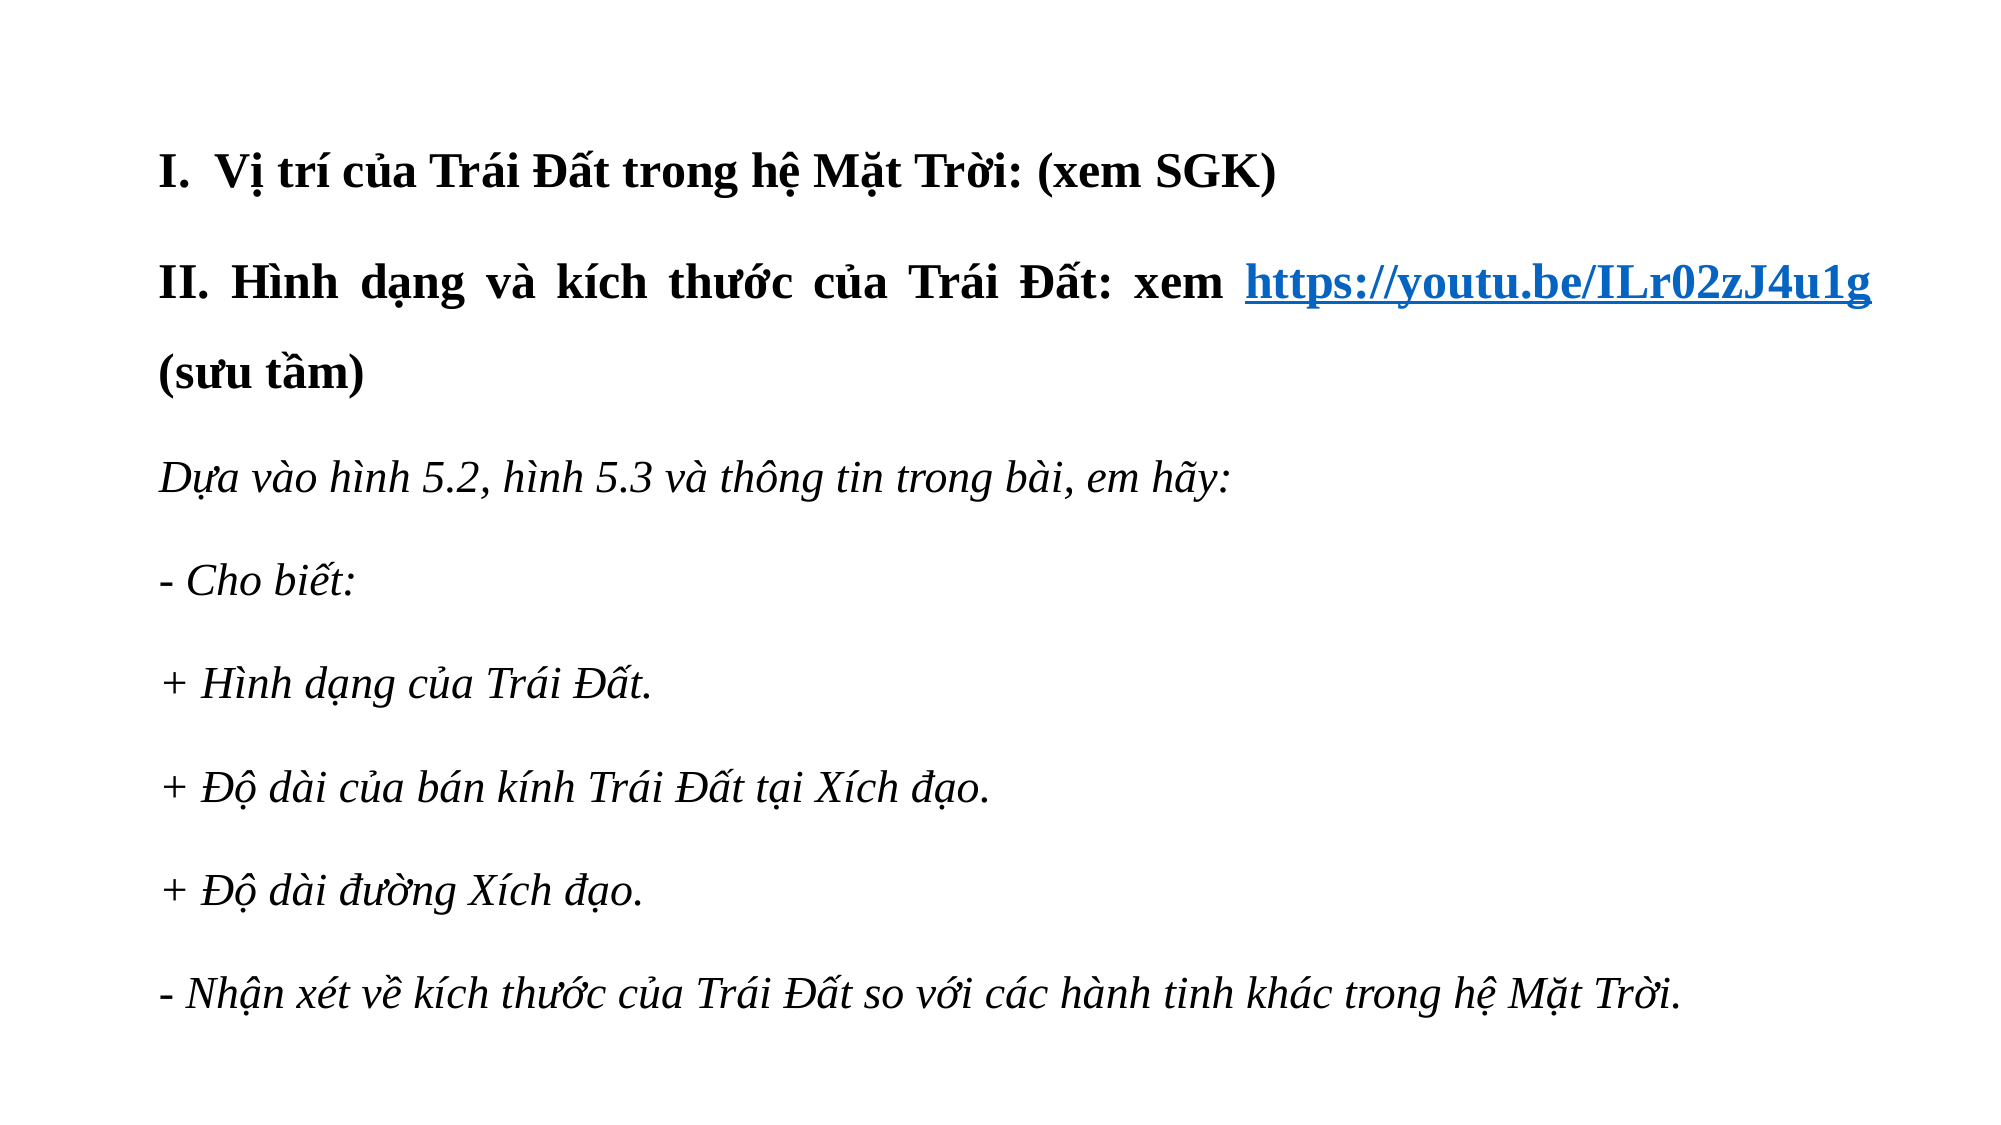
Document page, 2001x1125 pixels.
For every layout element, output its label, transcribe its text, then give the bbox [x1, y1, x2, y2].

text_box I. Vị trí của Trái Đất trong hệ Mặt Trời: (xem SGK) II. Hình dạng và kích thước của Trái Đất: xem https://youtu.be/ILr02zJ4u1g (sưu tầm) Dựa vào hình 5.2, hình 5.3 và thông tin trong bài, em hãy: - Cho biết: + Hình dạng của Trái Đất. + Độ dài của bán kính Trái Đất tại Xích đạo. + Độ dài đường Xích đạo. - Nhận xét về kích thước của Trái Đất so với các hành tinh khác trong hệ Mặt Trời. [144, 99, 1887, 1110]
